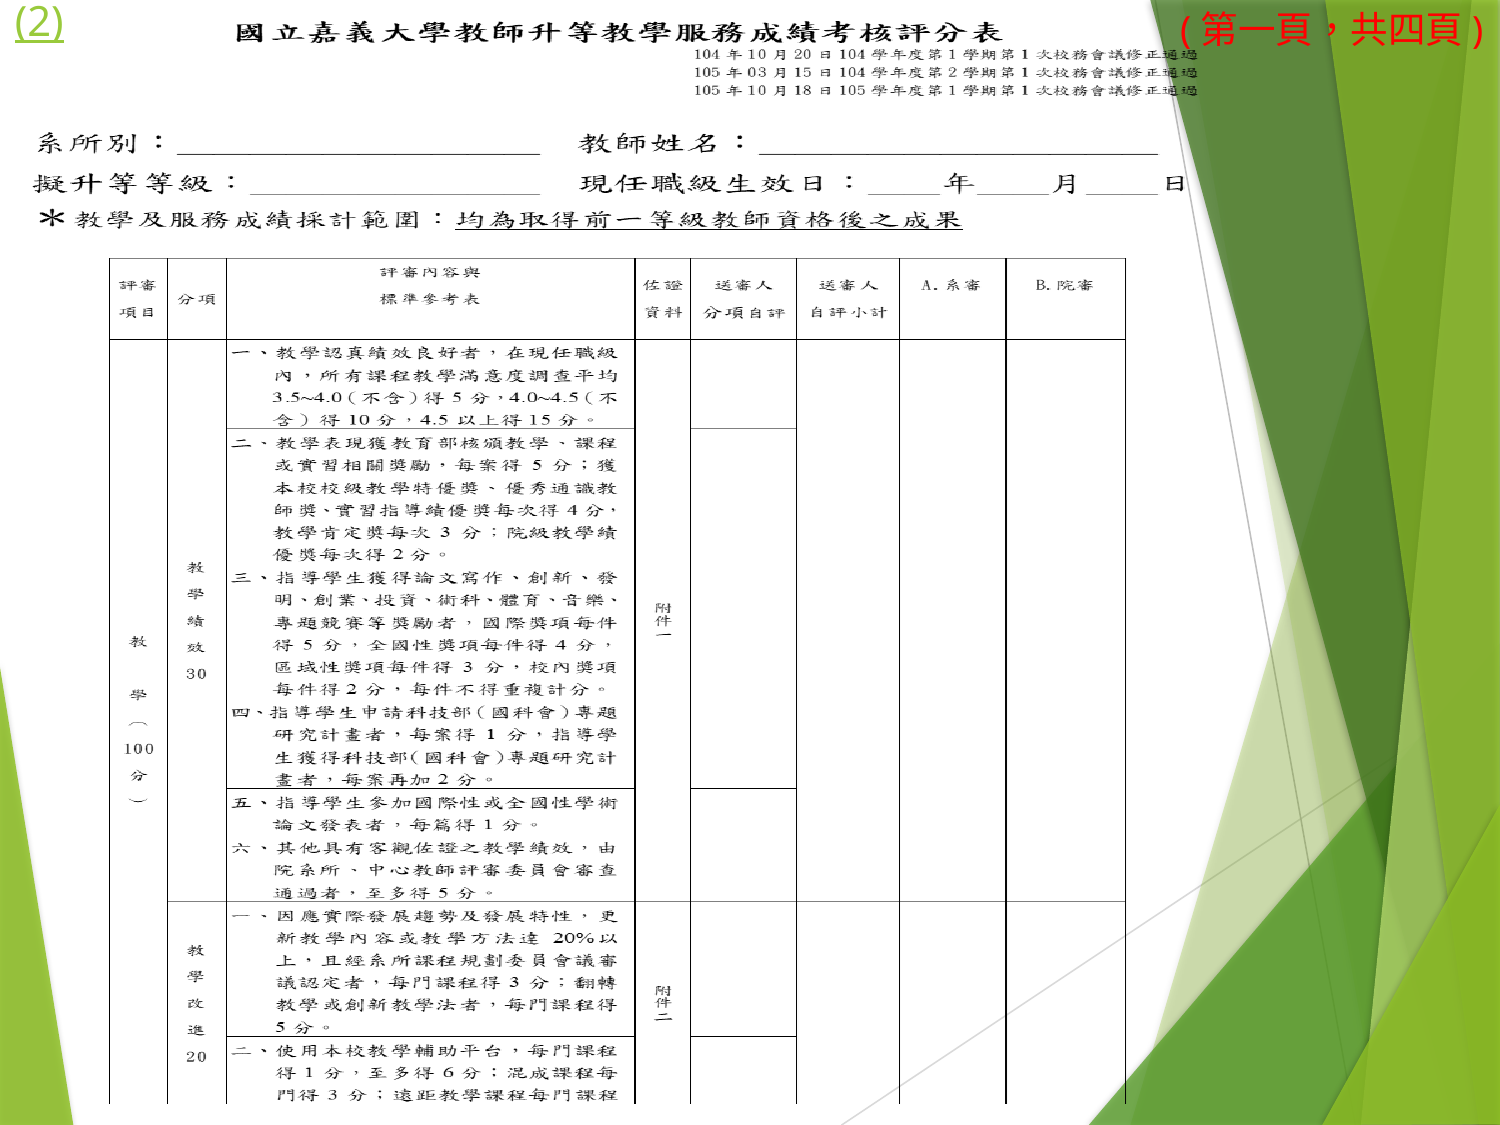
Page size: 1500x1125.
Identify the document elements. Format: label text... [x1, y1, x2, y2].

text_box (2) [0, 0, 161, 60]
text_box (第一頁，共四頁) [1165, 0, 1500, 58]
picture [32, 20, 1204, 1104]
